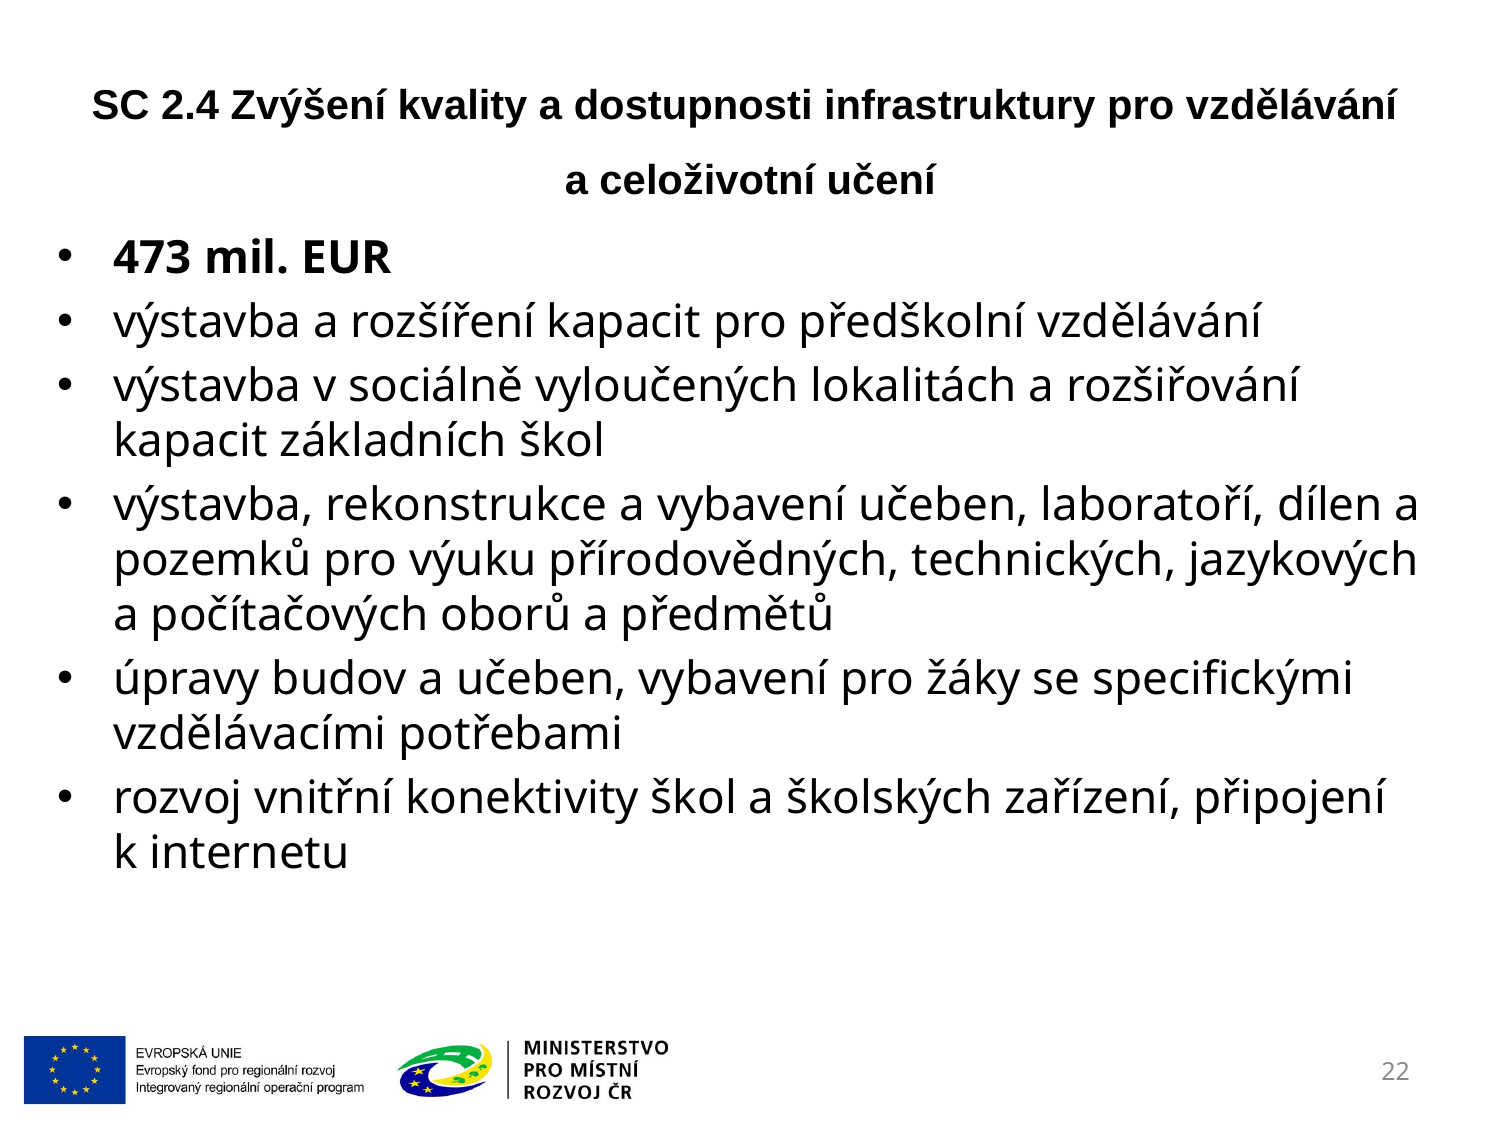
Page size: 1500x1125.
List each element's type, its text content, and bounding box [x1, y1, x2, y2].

text_box SC 2.4 Zvýšení kvality a dostupnosti infrastruktury pro vzdělávání a celoživotní učení [41, 45, 1459, 233]
list 473 mil. EUR výstavba a rozšíření kapacit pro předškolní vzdělávání výstavba v sociálně vyloučených lokalitách a rozšiřování kapacit základních škol výstavba, rekonstrukce a vybavení učeben, laboratoří, dílen a pozemků pro výuku přírodovědných, technických, jazykových a počítačových oborů a předmětů úpravy budov a učeben, vybavení pro žáky se specifickými vzdělávacími potřebami rozvoj vnitřní konektivity škol a školských zařízení, připojení k internetu [41, 219, 1466, 1038]
picture [0, 1012, 691, 1125]
slide_number 22 [1074, 1042, 1425, 1103]
